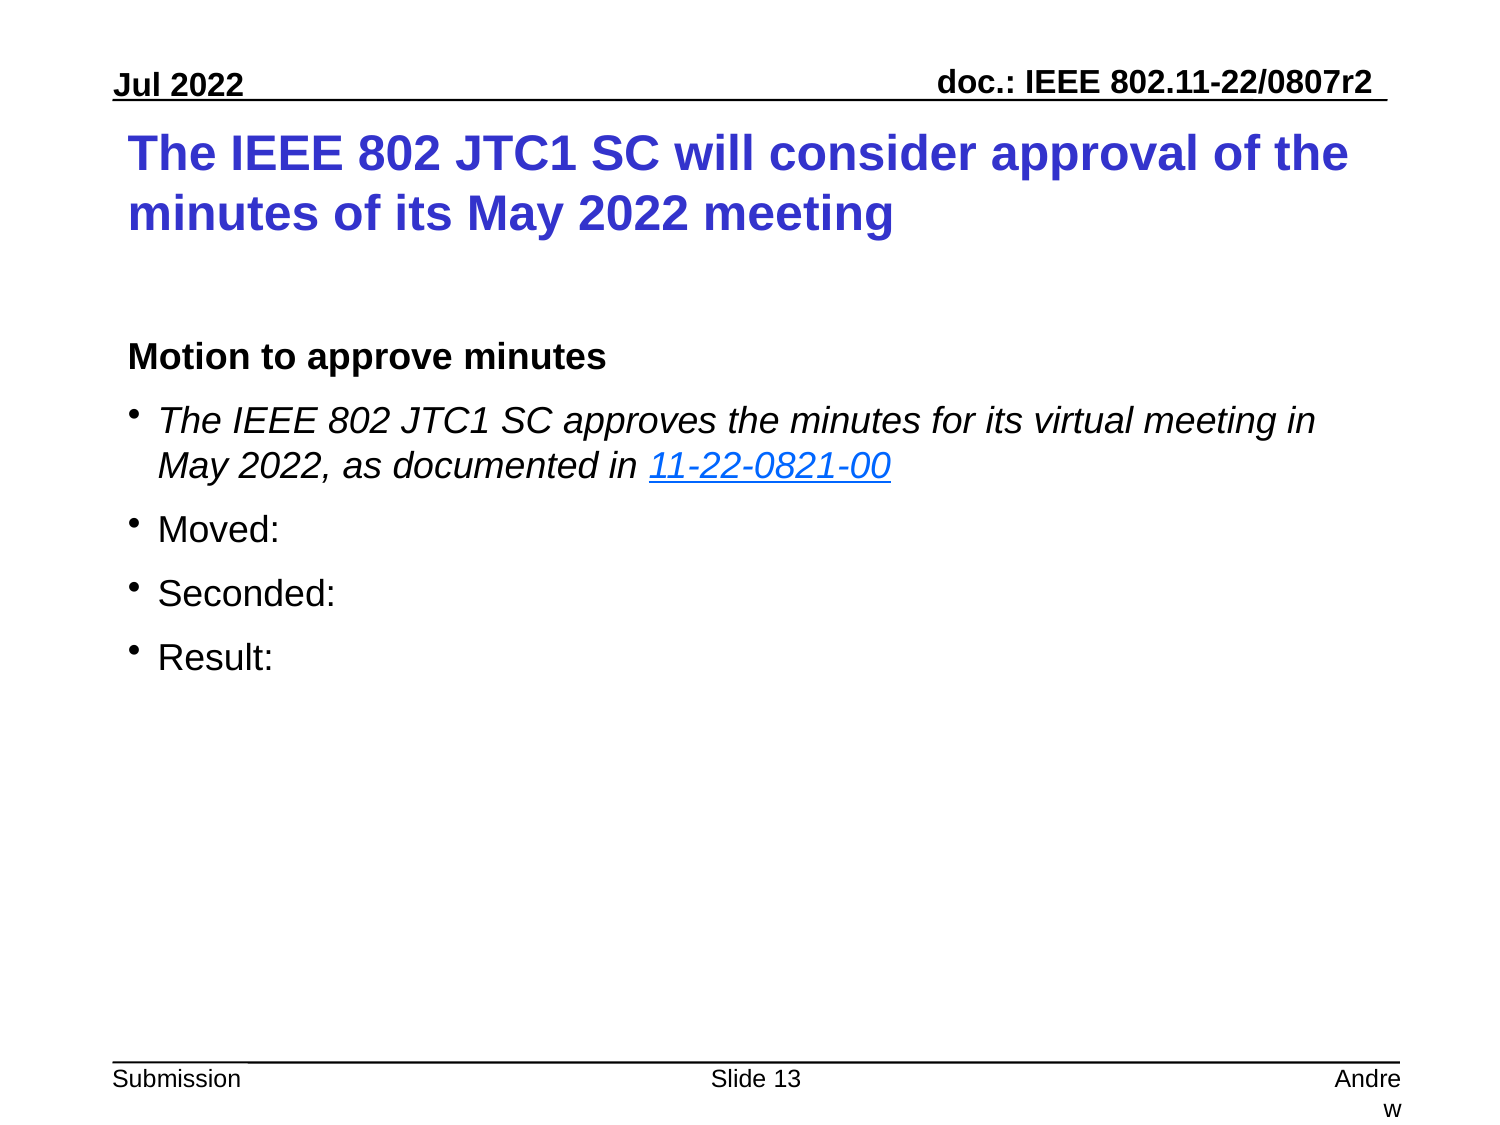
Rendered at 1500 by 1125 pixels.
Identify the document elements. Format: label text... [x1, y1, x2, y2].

title The IEEE 802 JTC1 SC will consider approval of the minutes of its May 2022 meeting [112, 112, 1388, 288]
list Motion to approve minutes The IEEE 802 JTC1 SC approves the minutes for its virtual meeting in May 2022, as documented in 11-22-0821-00 Moved: Seconded: Result: [112, 324, 1388, 1000]
slide_number Slide 13 [709, 1061, 803, 1093]
footer Andrew Myles, Cisco [1320, 1061, 1402, 1093]
